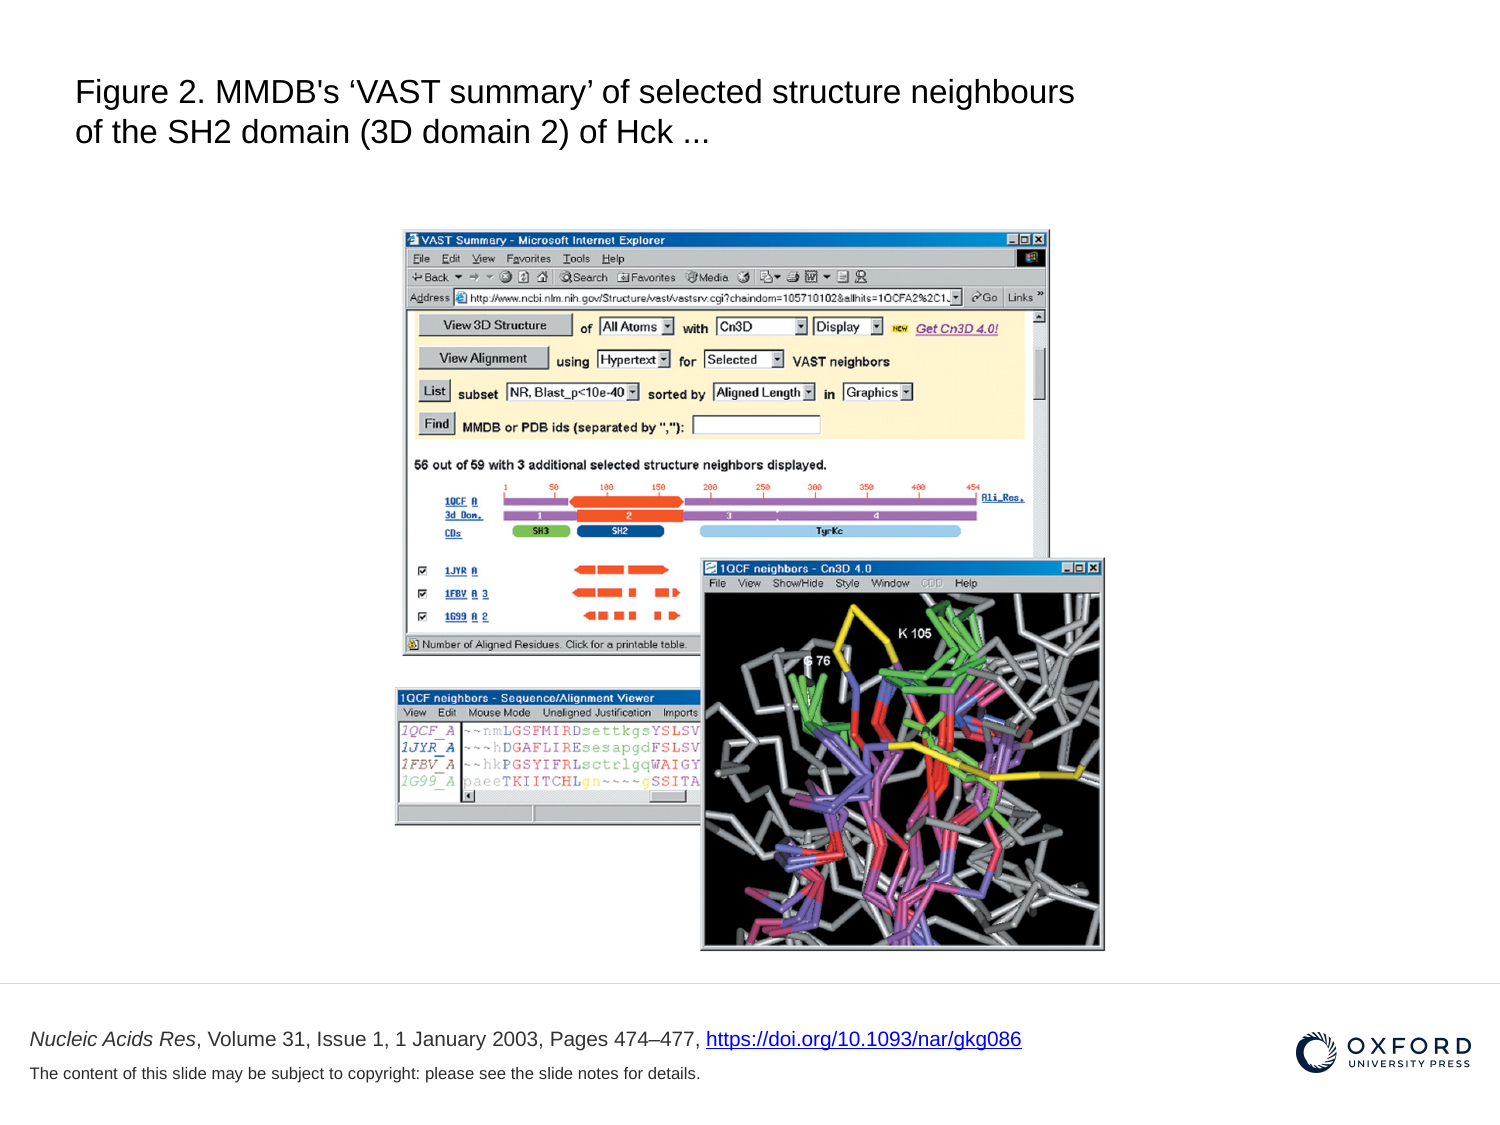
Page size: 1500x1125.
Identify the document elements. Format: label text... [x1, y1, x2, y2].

picture [1296, 1032, 1471, 1073]
title Figure 2. MMDB's ‘VAST summary’ of selected structure neighbours of the SH2 domain (3D domain 2) of Hck ... [75, 69, 1078, 171]
footer Nucleic Acids Res, Volume 31, Issue 1, 1 January 2003, Pages 474–477, https://doi.org/10.1093/nar/gkg086 The content of this slide may be subject to copyright: please see the slide notes for details. [0, 983, 1260, 1125]
picture [389, 224, 1111, 957]
